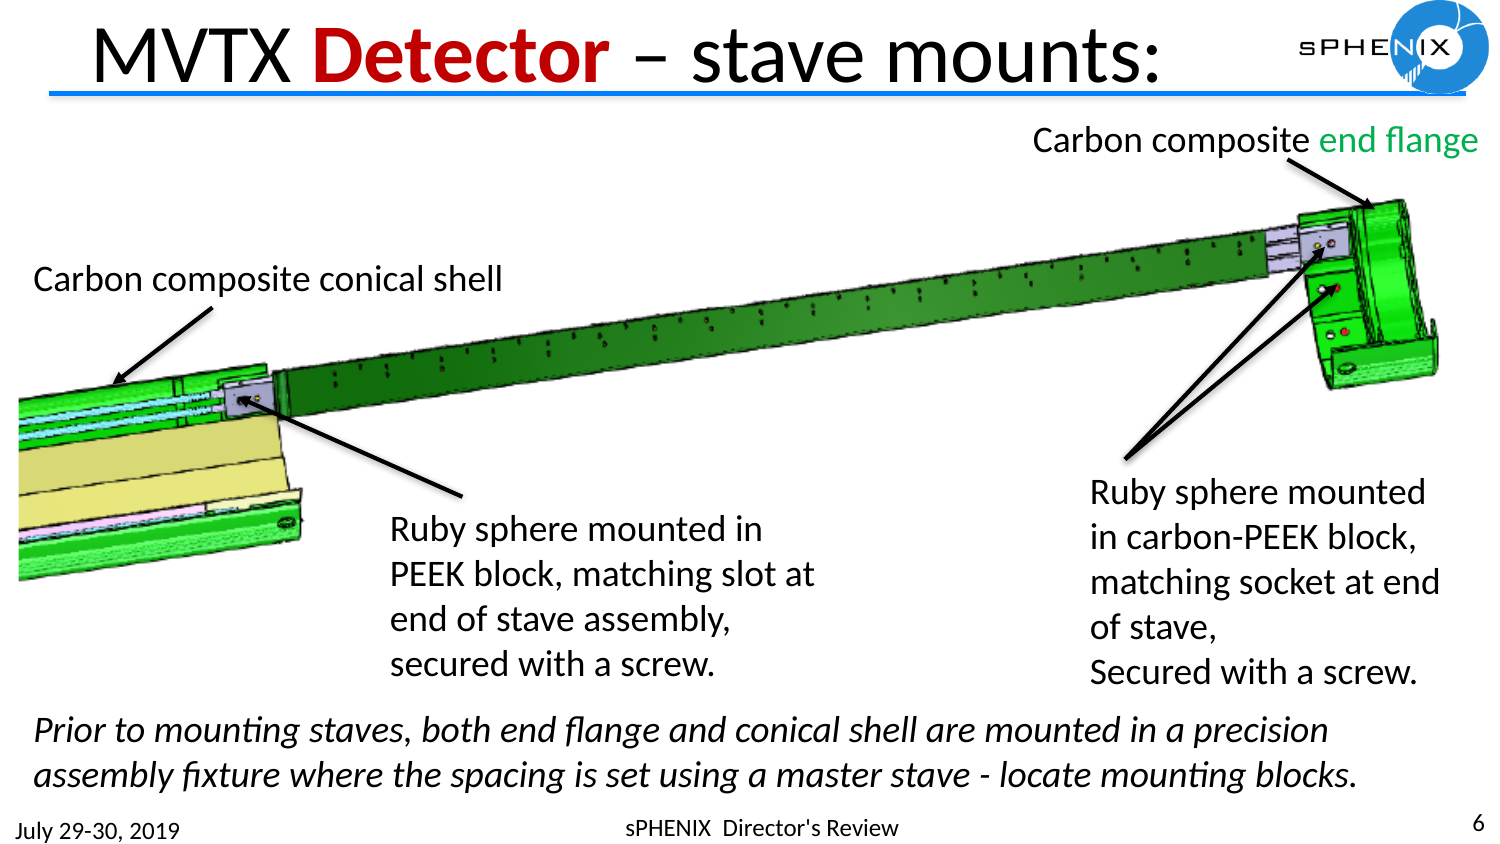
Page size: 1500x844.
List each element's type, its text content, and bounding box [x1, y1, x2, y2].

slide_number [0, 815, 350, 844]
title MVTX Detector – stave mounts: [75, 4, 1425, 94]
text_box Ruby sphere mounted in carbon-PEEK block, matching socket at end of stave, Secured with a screw. [1074, 459, 1475, 700]
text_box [237, 396, 463, 498]
text_box Ruby sphere mounted in PEEK block, matching slot at end of stave assembly, secured with a screw. [374, 623, 838, 692]
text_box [1329, 284, 1338, 460]
picture [18, 159, 1457, 615]
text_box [1287, 159, 1376, 210]
slide_number 6 [1412, 798, 1500, 844]
text_box Carbon composite end flange [1018, 108, 1500, 168]
footer sPHENIX Director's Review [525, 808, 1000, 844]
text_box Prior to mounting staves, both end flange and conical shell are mounted in a precision assembly fixture where the spacing is set using a master stave - locate mounting blocks. [18, 698, 1394, 803]
picture [1299, 0, 1489, 94]
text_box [112, 307, 213, 385]
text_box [1124, 246, 1326, 460]
